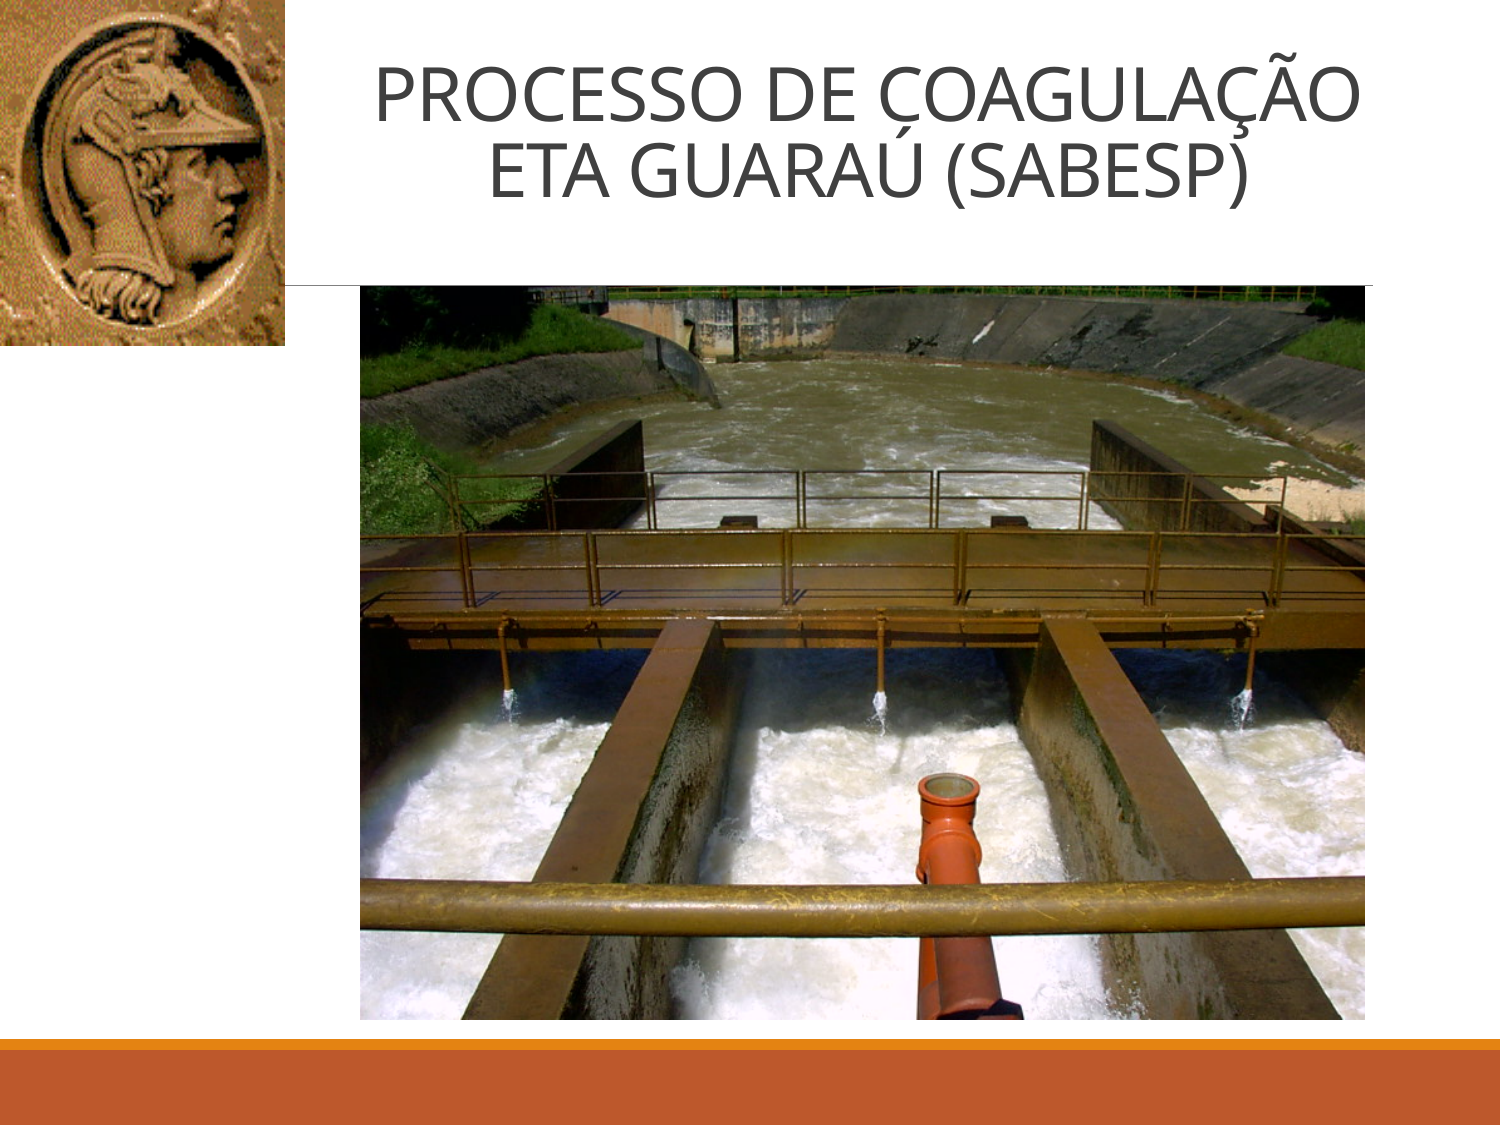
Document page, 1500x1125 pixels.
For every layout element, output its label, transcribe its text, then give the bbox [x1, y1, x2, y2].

title PROCESSO DE COAGULAÇÃO ETA GUARAÚ (SABESP) [297, 42, 1449, 231]
picture [359, 286, 1365, 1020]
picture [0, 0, 288, 351]
